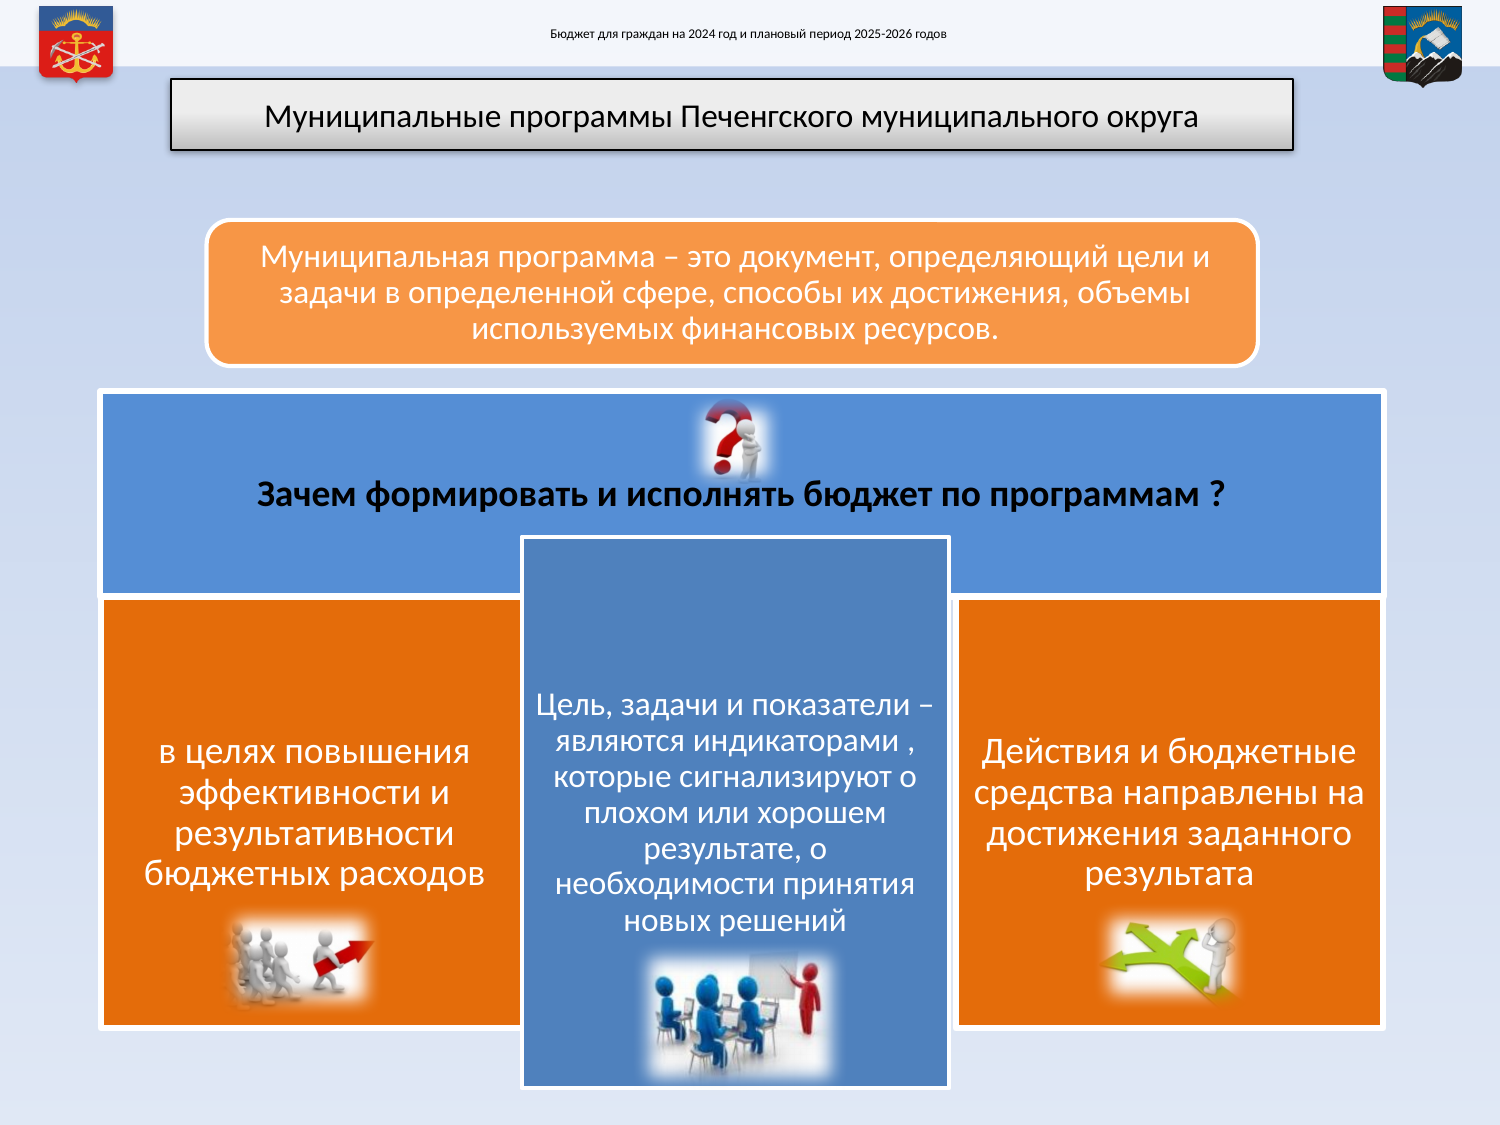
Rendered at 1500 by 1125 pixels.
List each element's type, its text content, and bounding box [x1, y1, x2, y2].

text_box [100, 396, 1384, 1083]
text_box Бюджет для граждан на 2024 год и плановый период 2025-2026 годов [0, 0, 1500, 67]
picture [631, 940, 849, 1096]
text_box Муниципальные программы Печенгского муниципального округа [170, 78, 1294, 151]
picture [685, 393, 786, 495]
picture [1092, 900, 1250, 1012]
picture [1383, 6, 1463, 88]
picture [39, 6, 114, 83]
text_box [206, 184, 1259, 421]
picture [218, 900, 384, 1019]
